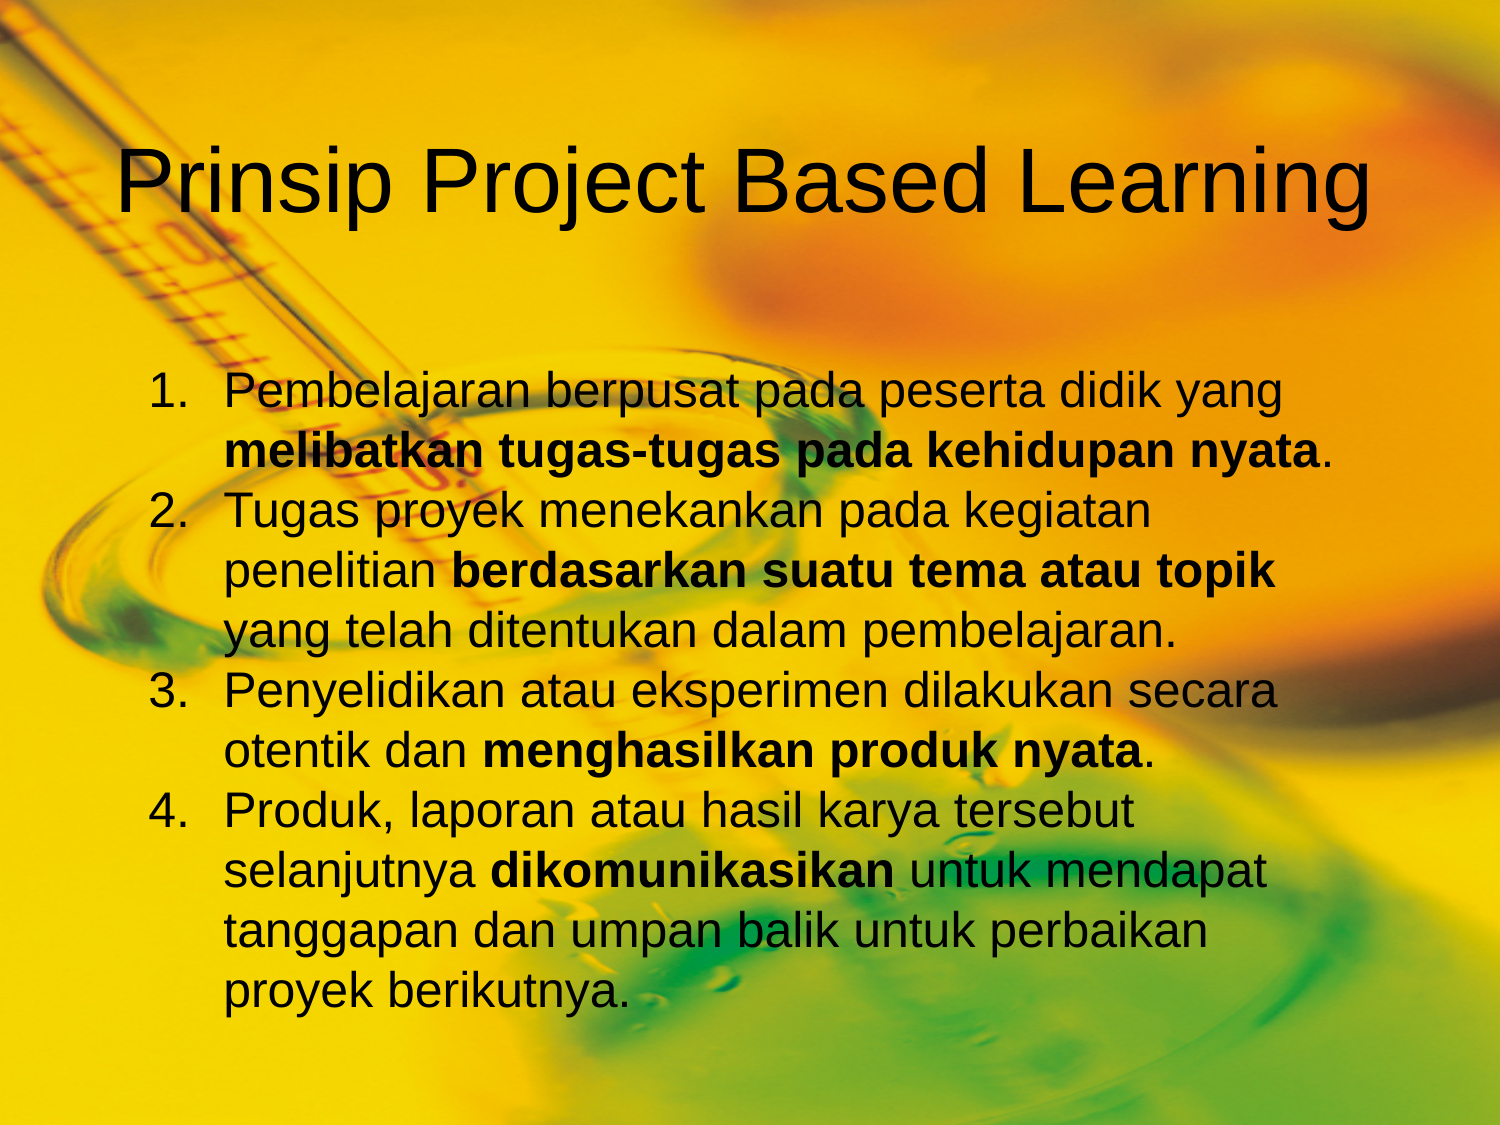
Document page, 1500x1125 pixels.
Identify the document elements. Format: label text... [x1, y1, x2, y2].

text_box Pembelajaran berpusat pada peserta didik yang melibatkan tugas-tugas pada kehidupan nyata. Tugas proyek menekankan pada kegiatan penelitian berdasarkan suatu tema atau topik yang telah ditentukan dalam pembelajaran. Penyelidikan atau eksperimen dilakukan secara otentik dan menghasilkan produk nyata. Produk, laporan atau hasil karya tersebut selanjutnya dikomunikasikan untuk mendapat tanggapan dan umpan balik untuk perbaikan proyek berikutnya. [133, 350, 1381, 1086]
title Prinsip Project Based Learning [82, 82, 1432, 270]
picture [0, 0, 1500, 1125]
